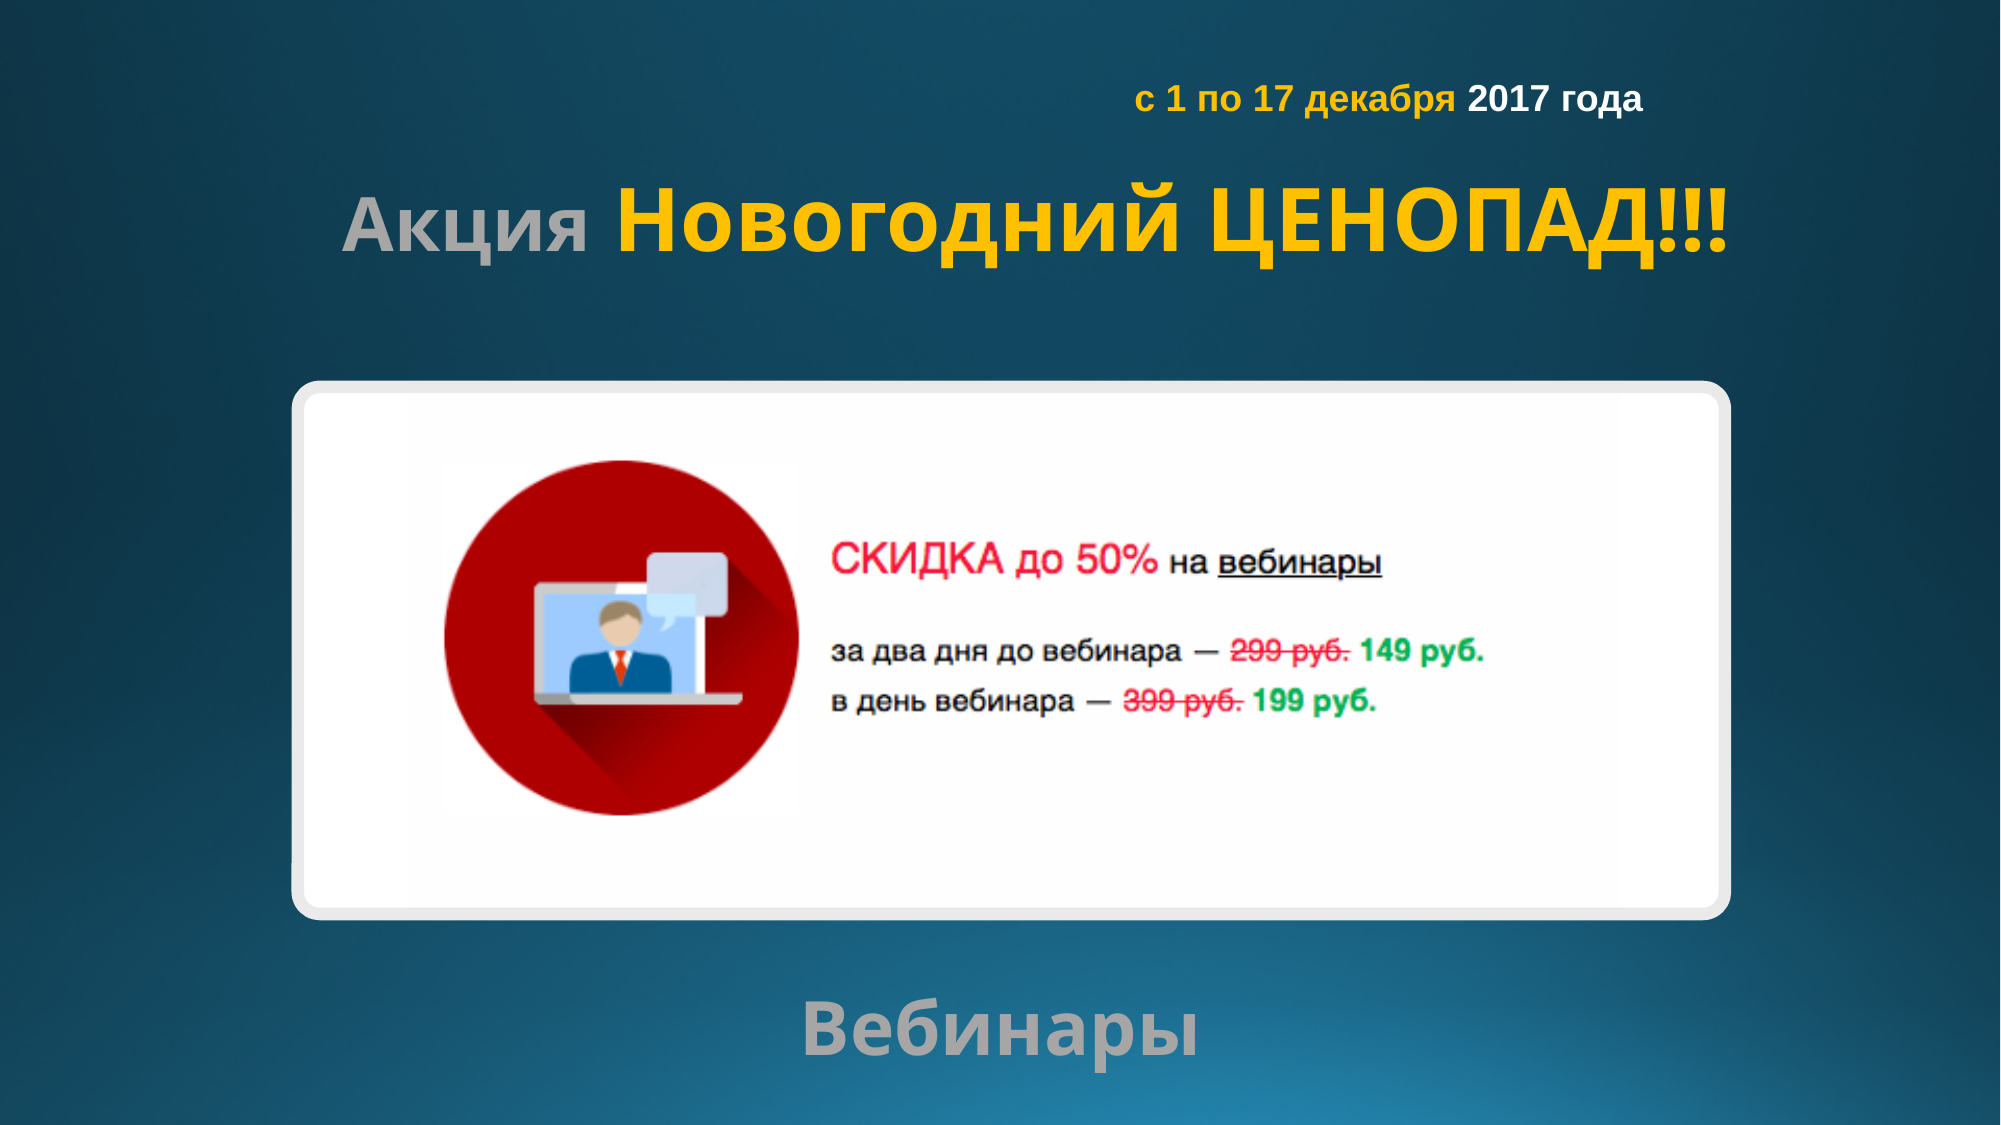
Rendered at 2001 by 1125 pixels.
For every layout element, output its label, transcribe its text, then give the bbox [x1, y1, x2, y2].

text_box Акция Новогодний ЦЕНОПАД!!! [336, 158, 1889, 276]
text_box с 1 по 17 декабря 2017 года [1119, 66, 1658, 127]
picture [0, 0, 2001, 1125]
text_box Вебинары [793, 974, 1327, 1076]
